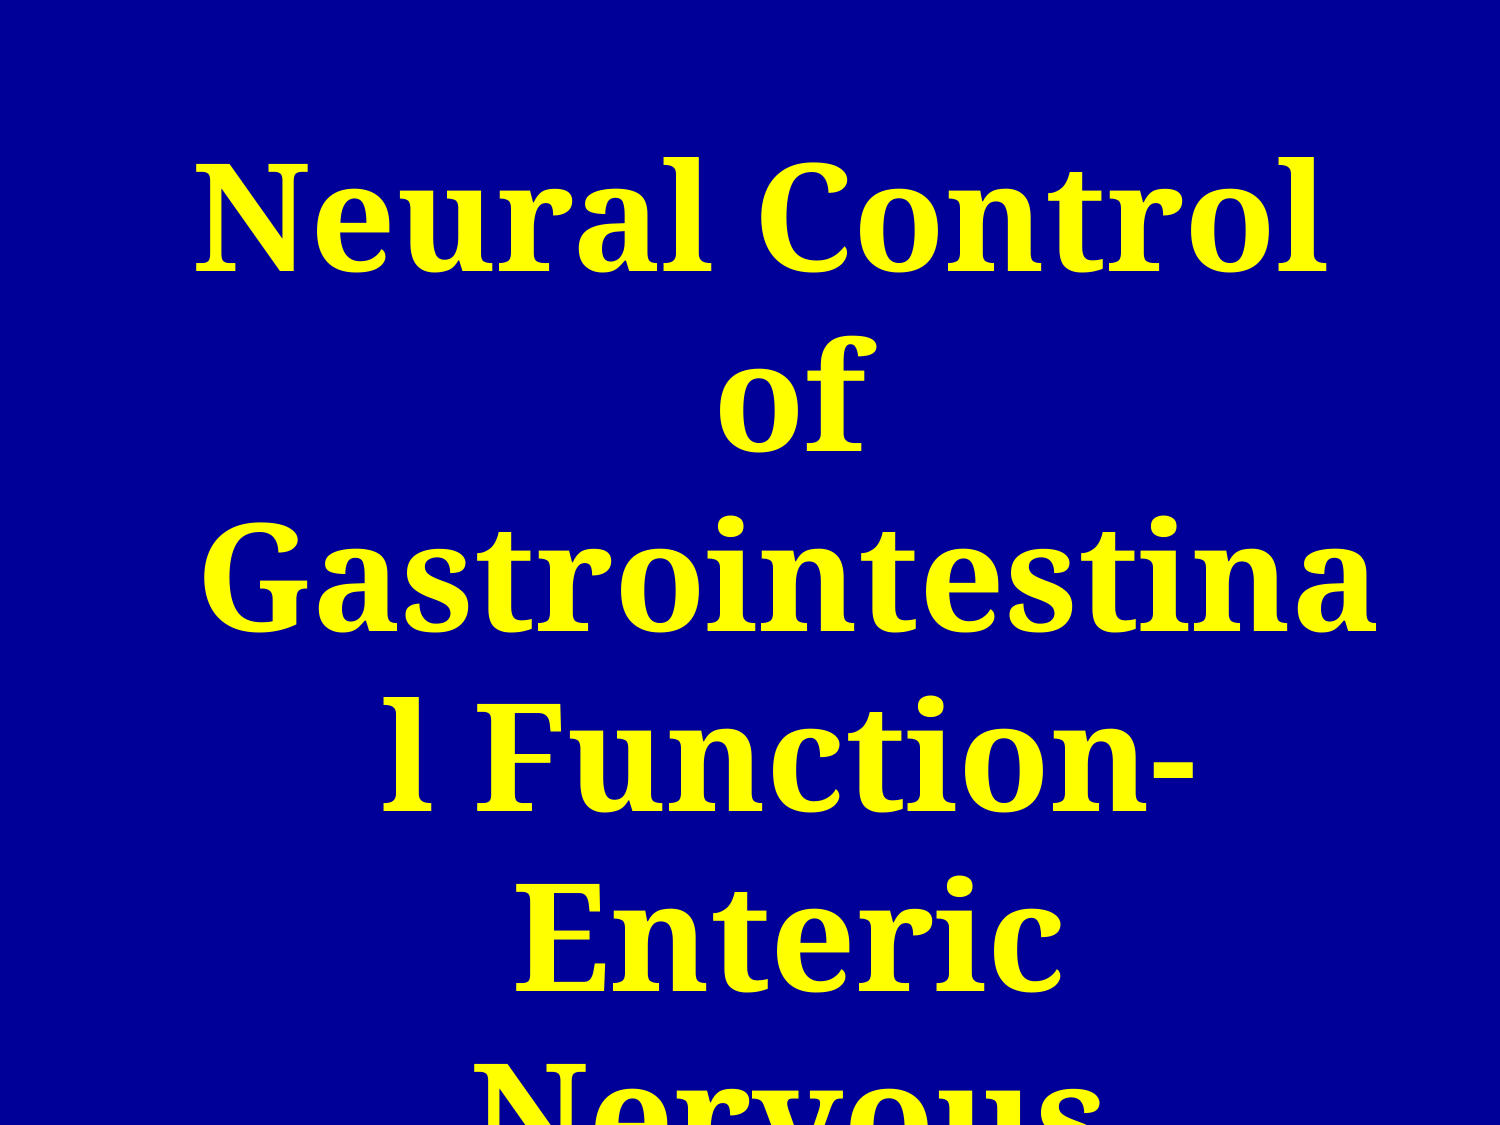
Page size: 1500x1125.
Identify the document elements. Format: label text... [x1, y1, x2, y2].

list Neural Control of Gastrointestinal Function-Enteric Nervous System [123, 113, 1400, 789]
